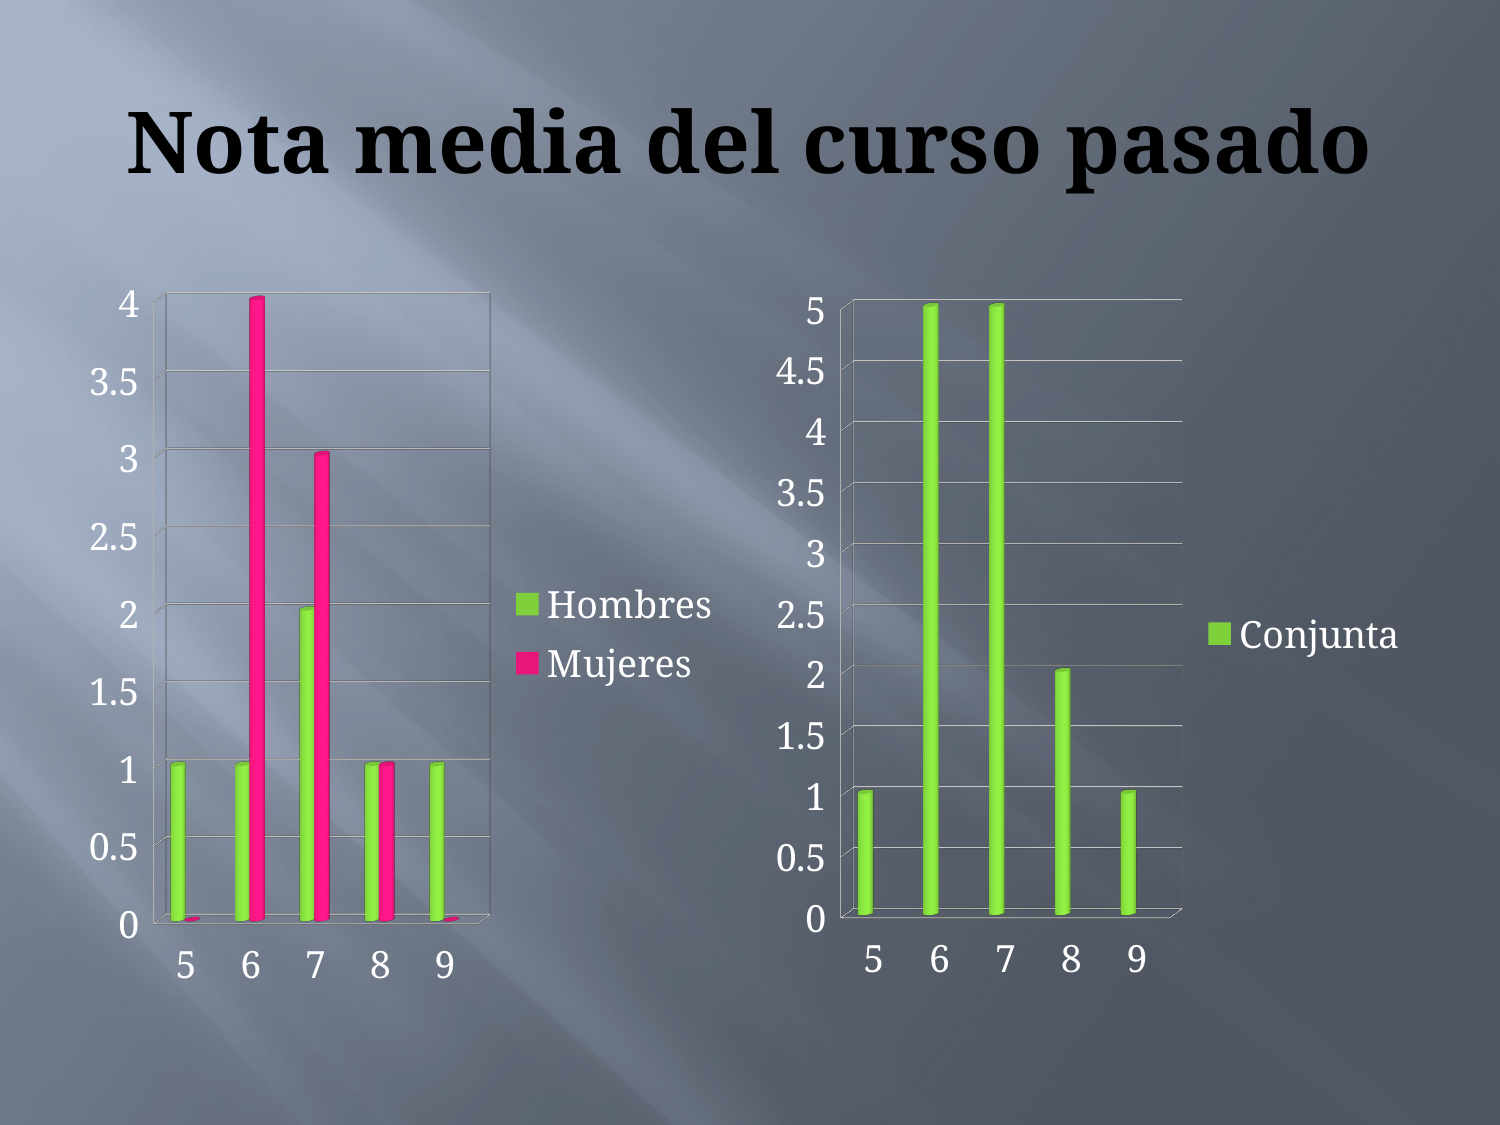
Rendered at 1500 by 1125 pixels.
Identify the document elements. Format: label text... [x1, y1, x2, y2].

chart [74, 262, 738, 1006]
title Nota media del curso pasado [75, 45, 1425, 233]
chart [762, 262, 1426, 1006]
